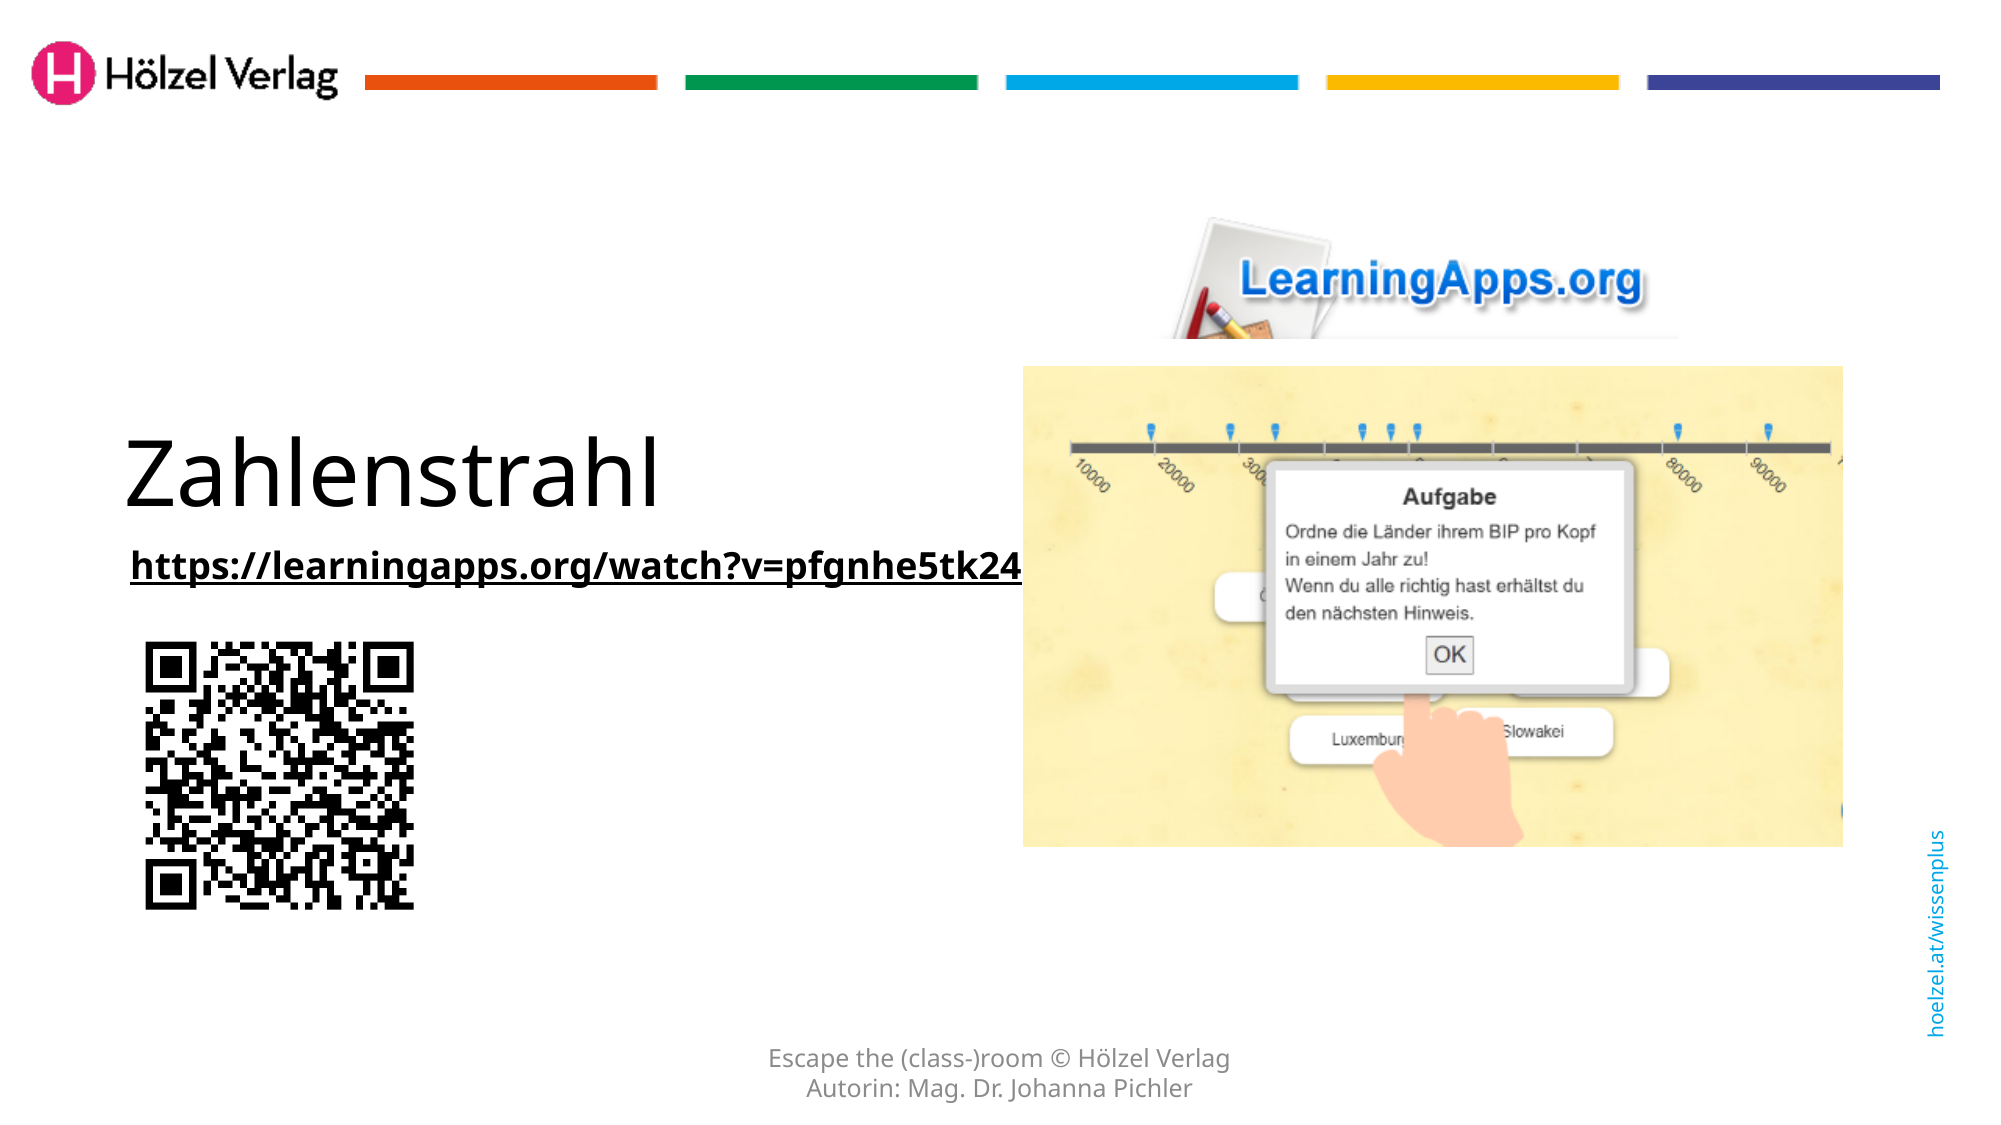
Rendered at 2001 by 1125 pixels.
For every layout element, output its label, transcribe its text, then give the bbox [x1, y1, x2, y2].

picture [131, 627, 428, 924]
picture [1679, 75, 1940, 90]
picture [1023, 366, 1843, 847]
title Zahlenstrahl [109, 66, 1679, 534]
picture [18, 34, 352, 113]
picture [1141, 217, 1679, 339]
text_box https://learningapps.org/watch?v=pfgnhe5tk24 [109, 534, 1023, 601]
footer Escape the (class-)room © Hölzel Verlag Autorin: Mag. Dr. Johanna Pichler [662, 1042, 1338, 1103]
